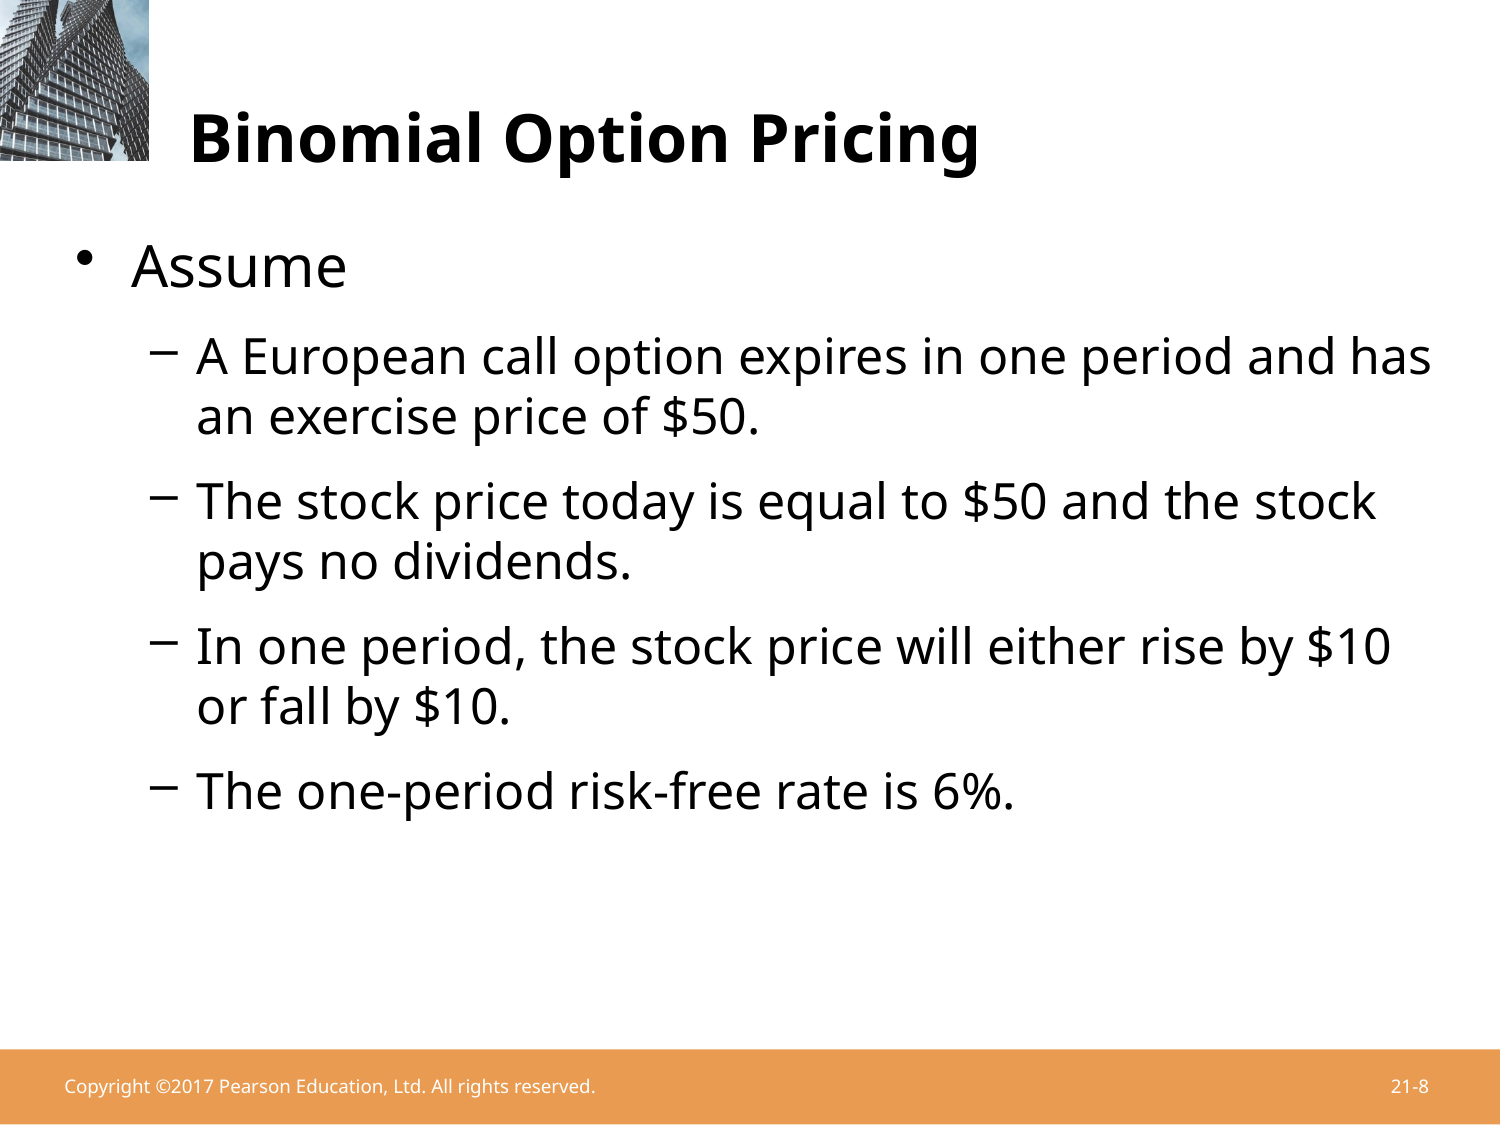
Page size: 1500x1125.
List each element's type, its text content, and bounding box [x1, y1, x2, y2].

picture [0, 0, 149, 161]
list Assume A European call option expires in one period and has an exercise price of $50. The stock price today is equal to $50 and the stock pays no dividends. In one period, the stock price will either rise by $10 or fall by $10. The one-period risk-free rate is 6%. [75, 229, 1450, 992]
title Binomial Option Pricing [188, 41, 1452, 230]
